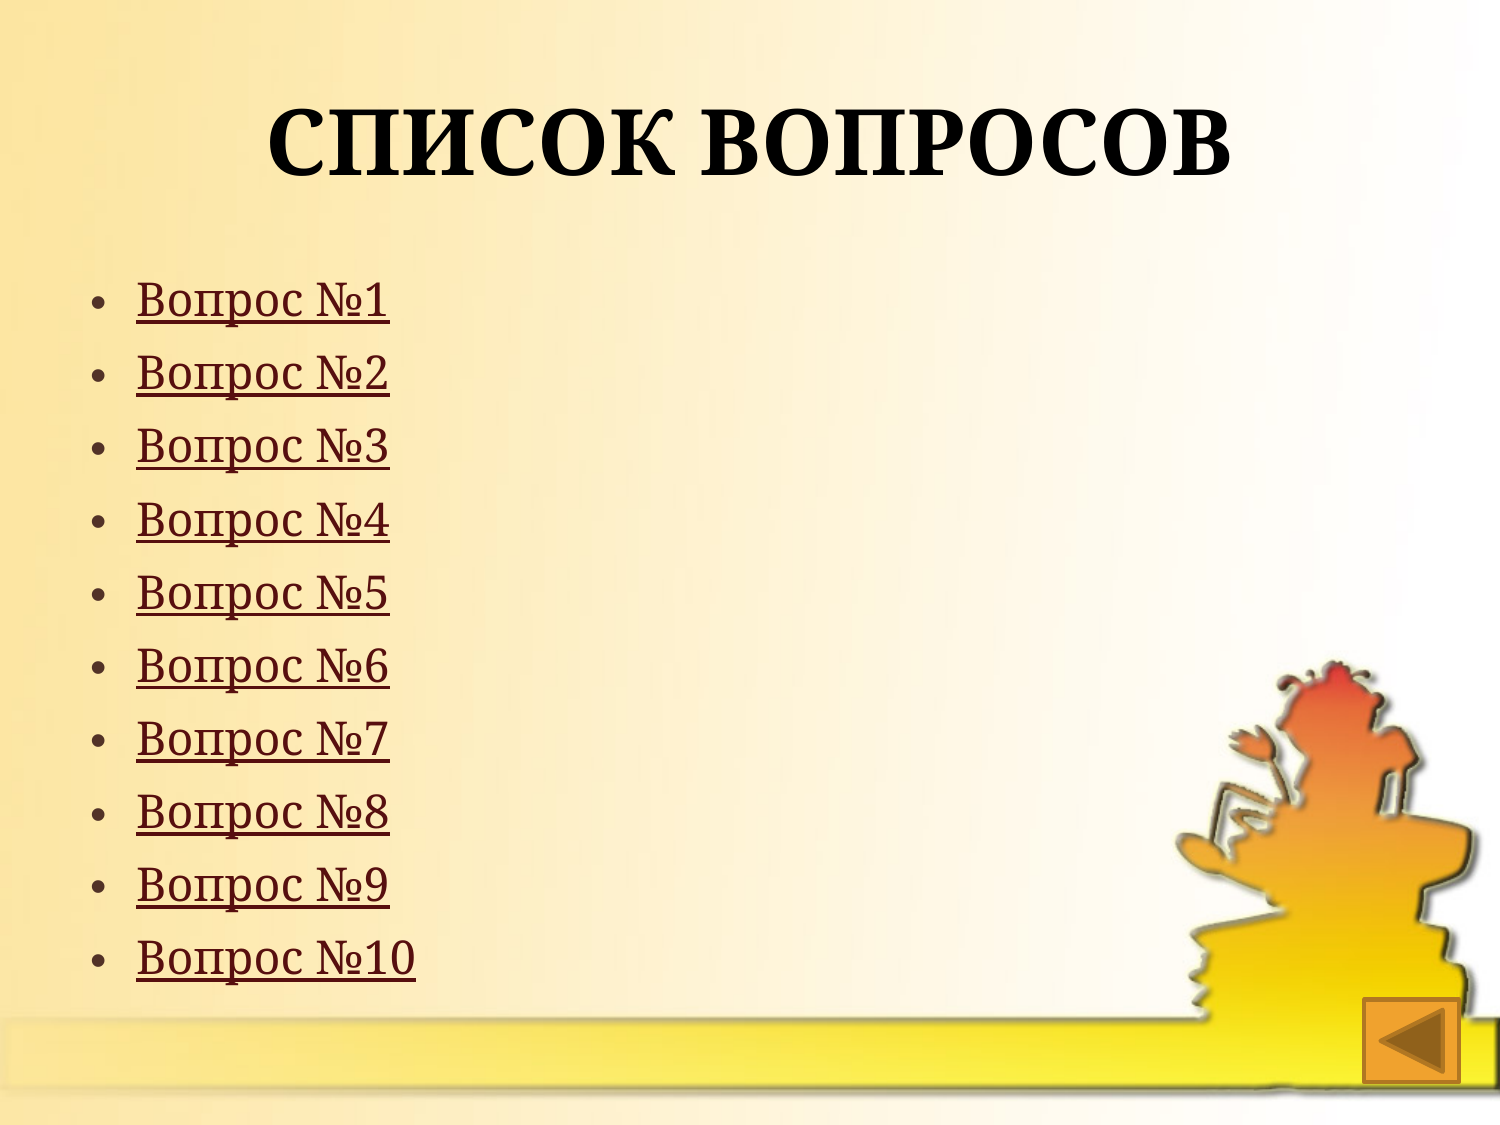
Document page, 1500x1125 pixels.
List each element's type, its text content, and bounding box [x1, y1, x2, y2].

title Список вопросов [75, 45, 1425, 233]
text_box [1362, 997, 1461, 1084]
picture [0, 0, 1500, 1125]
list Вопрос №1 Вопрос №2 Вопрос №3 Вопрос №4 Вопрос №5 Вопрос №6 Вопрос №7 Вопрос №8 Вопрос №9 Вопрос №10 [74, 262, 574, 1006]
